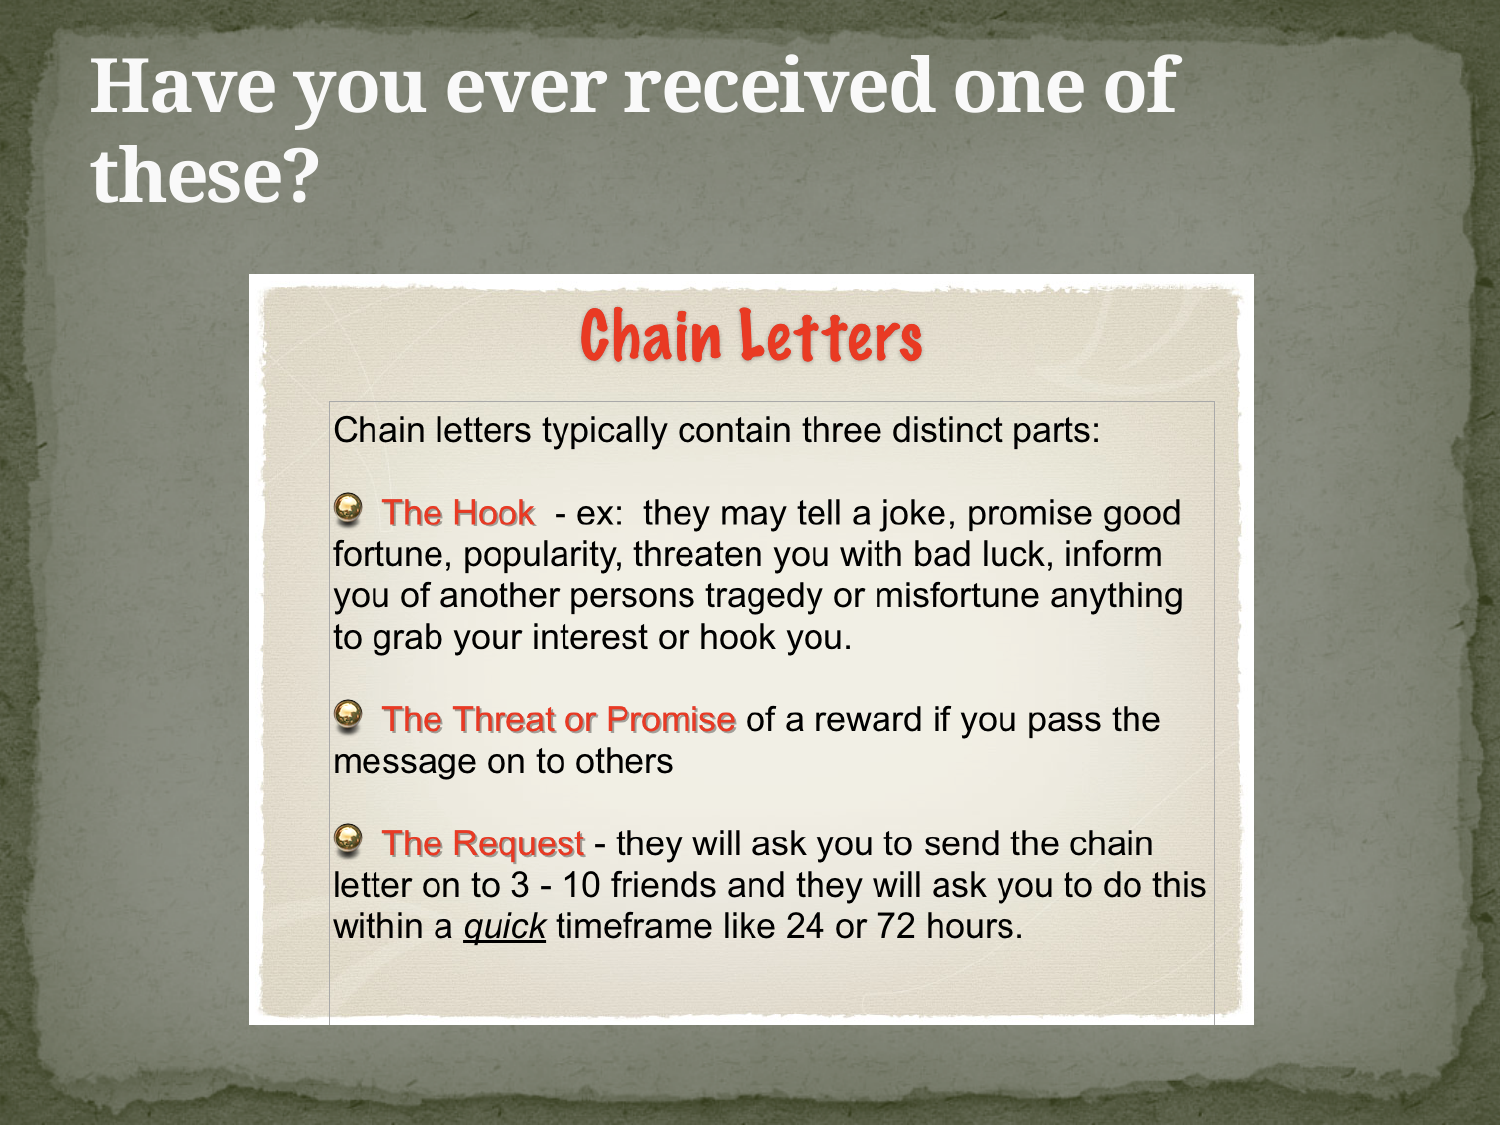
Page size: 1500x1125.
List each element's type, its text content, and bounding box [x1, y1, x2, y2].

title Have you ever received one of these? [74, 24, 1425, 225]
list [252, 277, 1251, 1022]
